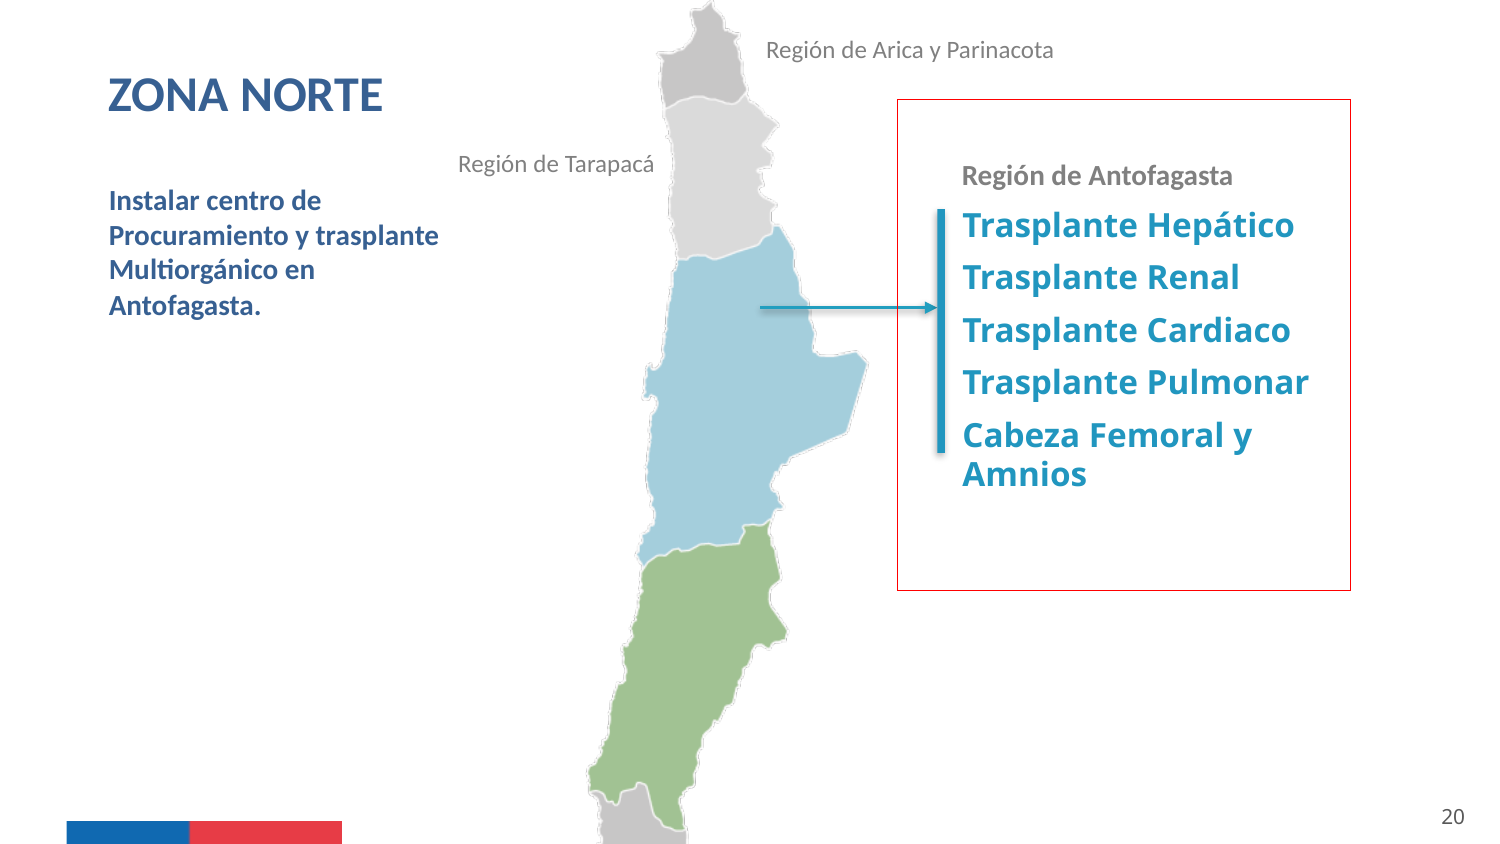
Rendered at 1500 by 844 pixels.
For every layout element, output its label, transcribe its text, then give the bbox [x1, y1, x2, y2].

text_box [908, 99, 1351, 591]
text_box ZONA NORTE Instalar centro de Procuramiento y trasplante Multiorgánico en Antofagasta. [93, 53, 321, 329]
text_box Región de Arica y Parinacota [908, 26, 1083, 72]
picture [66, 0, 905, 844]
